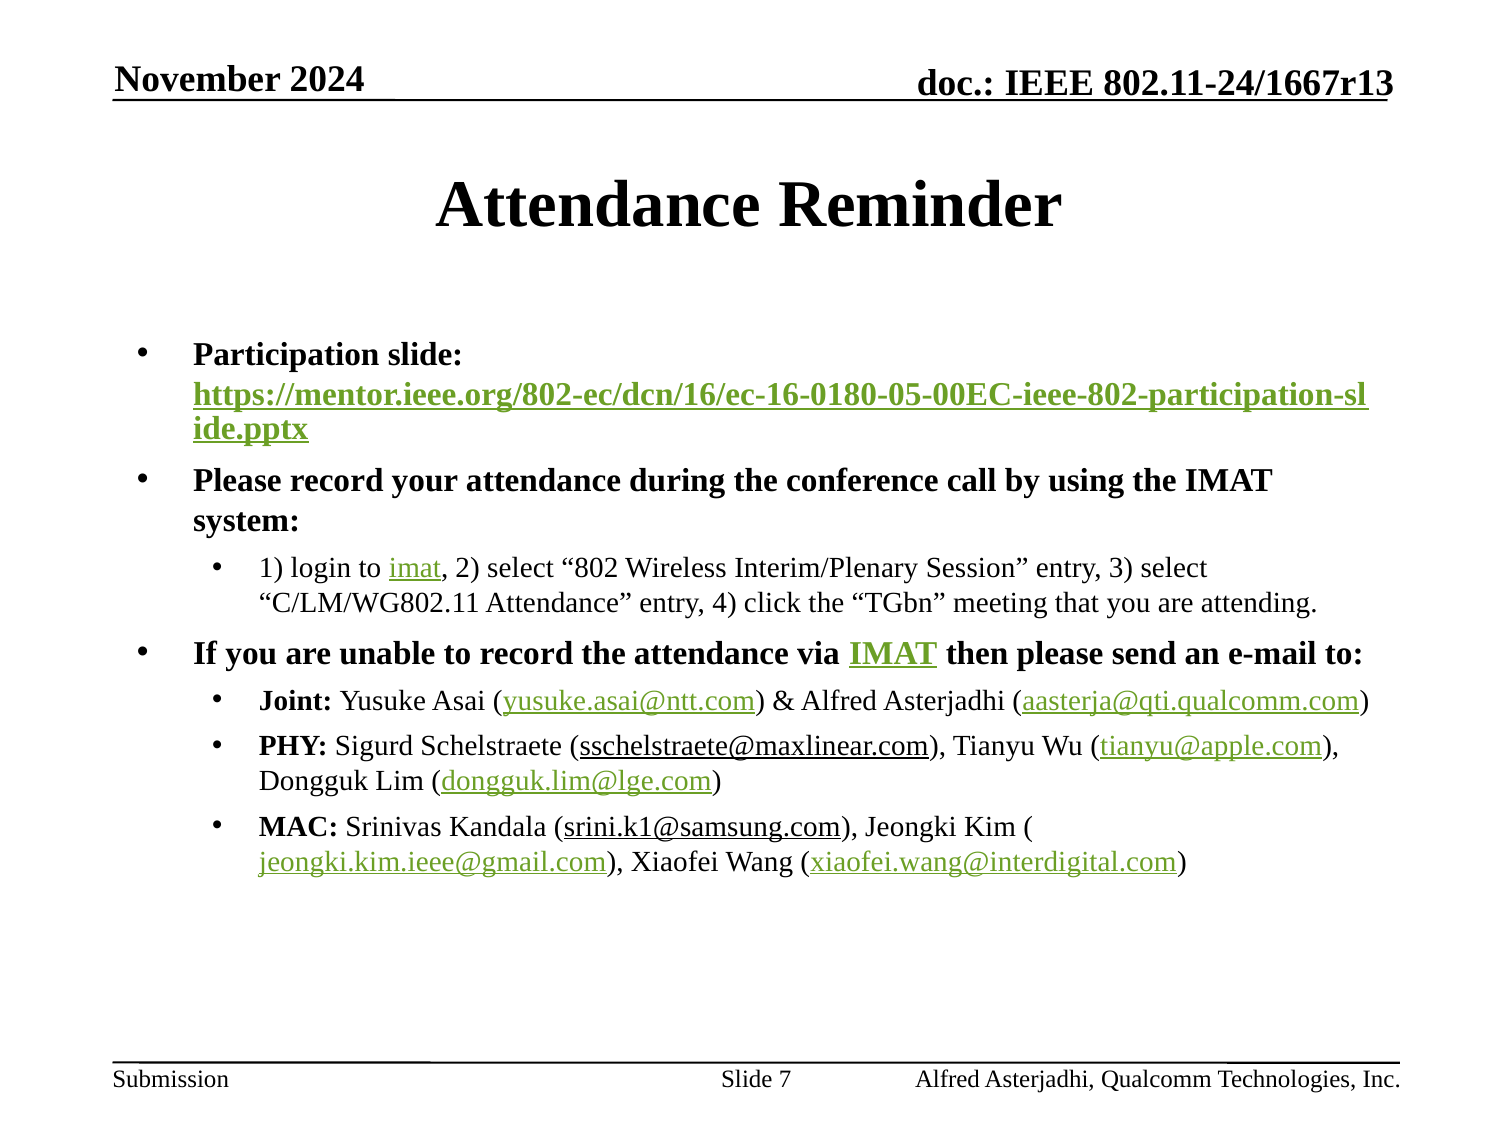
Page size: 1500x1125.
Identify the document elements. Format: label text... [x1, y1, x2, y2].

slide_number Slide 7 [712, 1061, 800, 1123]
list Participation slide: https://mentor.ieee.org/802-ec/dcn/16/ec-16-0180-05-00EC-ieee-802-participation-slide.pptx Please record your attendance during the conference call by using the IMAT system: 1) login to imat, 2) select “802 Wireless Interim/Plenary Session” entry, 3) select “C/LM/WG802.11 Attendance” entry, 4) click the “TGbn” meeting that you are attending. If you are unable to record the attendance via IMAT then please send an e-mail to: Joint: Yusuke Asai (yusuke.asai@ntt.com) & Alfred Asterjadhi (aasterja@qti.qualcomm.com) PHY: Sigurd Schelstraete (sschelstraete@maxlinear.com), Tianyu Wu (tianyu@apple.com), Dongguk Lim (dongguk.lim@lge.com) MAC: Srinivas Kandala (srini.k1@samsung.com), Jeongki Kim (jeongki.kim.ieee@gmail.com), Xiaofei Wang (xiaofei.wang@interdigital.com) [112, 324, 1388, 1063]
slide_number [114, 54, 423, 100]
footer Alfred Asterjadhi, Qualcomm Technologies, Inc. [878, 1061, 1402, 1093]
title Attendance Reminder [112, 112, 1388, 288]
